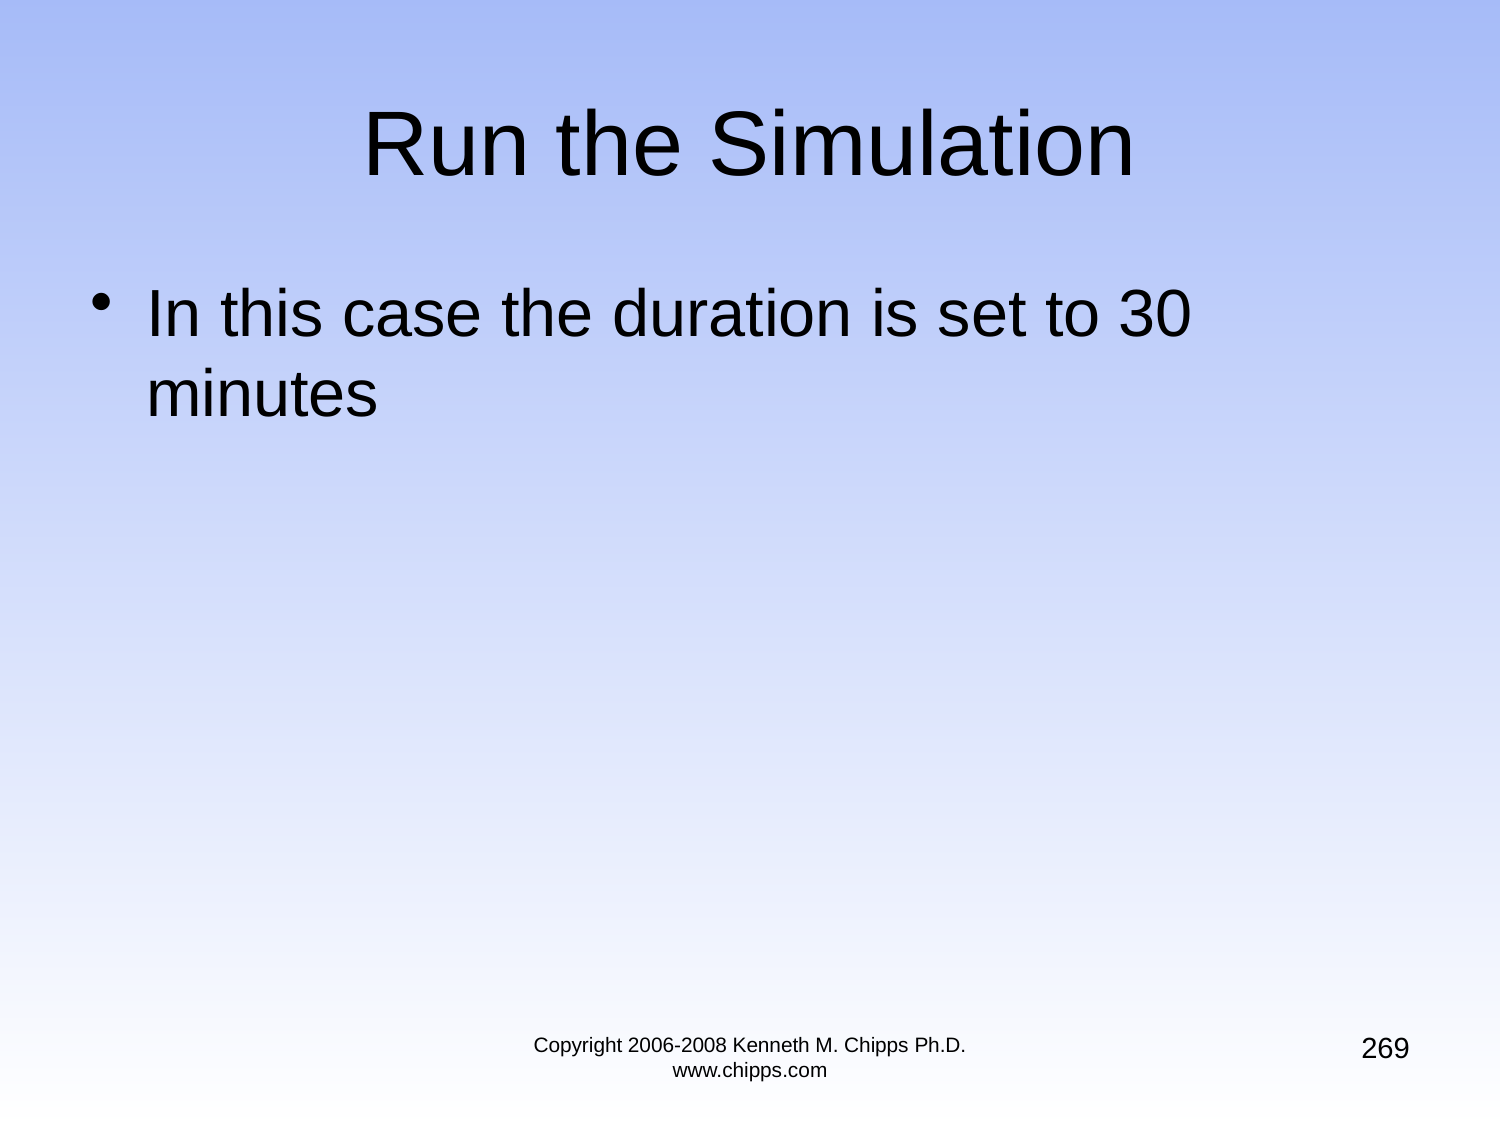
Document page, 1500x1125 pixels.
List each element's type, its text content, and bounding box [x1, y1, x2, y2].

list In this case the duration is set to 30 minutes [75, 262, 1425, 1005]
title Run the Simulation [75, 45, 1425, 233]
text_box [0, 114, 75, 118]
slide_number 269 [1074, 1021, 1426, 1101]
footer Copyright 2006-2008 Kenneth M. Chipps Ph.D. www.chipps.com [449, 1024, 1051, 1103]
text_box [1425, 114, 1500, 118]
